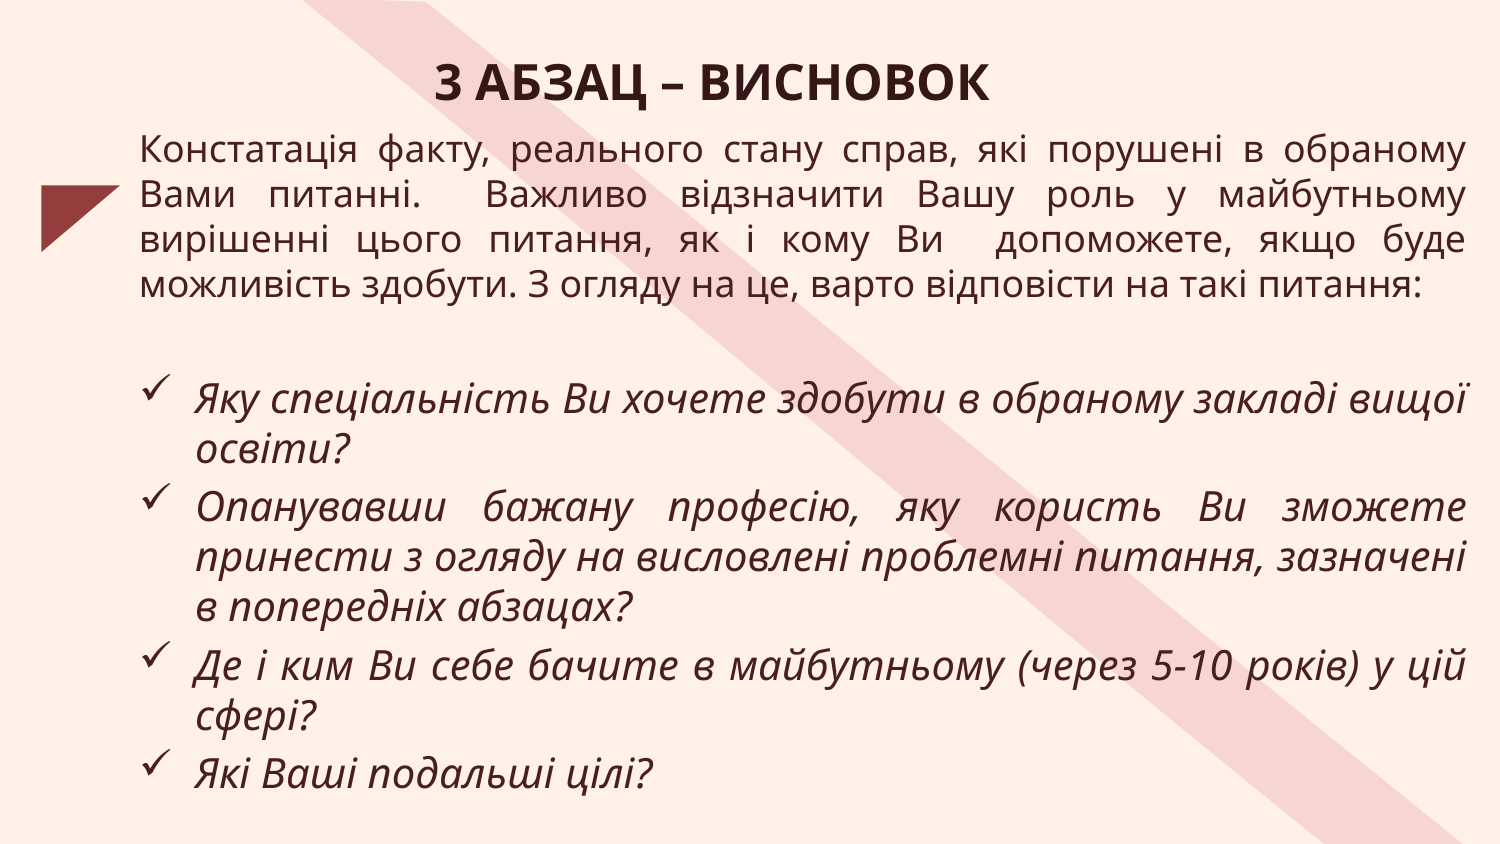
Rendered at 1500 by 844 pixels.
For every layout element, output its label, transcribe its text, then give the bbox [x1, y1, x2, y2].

list Констатація факту, реального стану справ, які порушені в обраному Вами питанні. Важливо відзначити Вашу роль у майбутньому вирішенні цього питання, як і кому Ви допоможете, якщо буде можливість здобути. З огляду на це, варто відповісти на такі питання: Яку спеціальність Ви хочете здобути в обраному закладі вищої освіти? Опанувавши бажану професію, яку користь Ви зможете принести з огляду на висловлені проблемні питання, зазначені в попередніх абзацах? Де і ким Ви себе бачите в майбутньому (через 5-10 років) у цій сфері? Які Ваші подальші цілі? [123, 117, 1483, 824]
title 3 АБЗАЦ – ВИСНОВОК [419, 32, 1258, 117]
